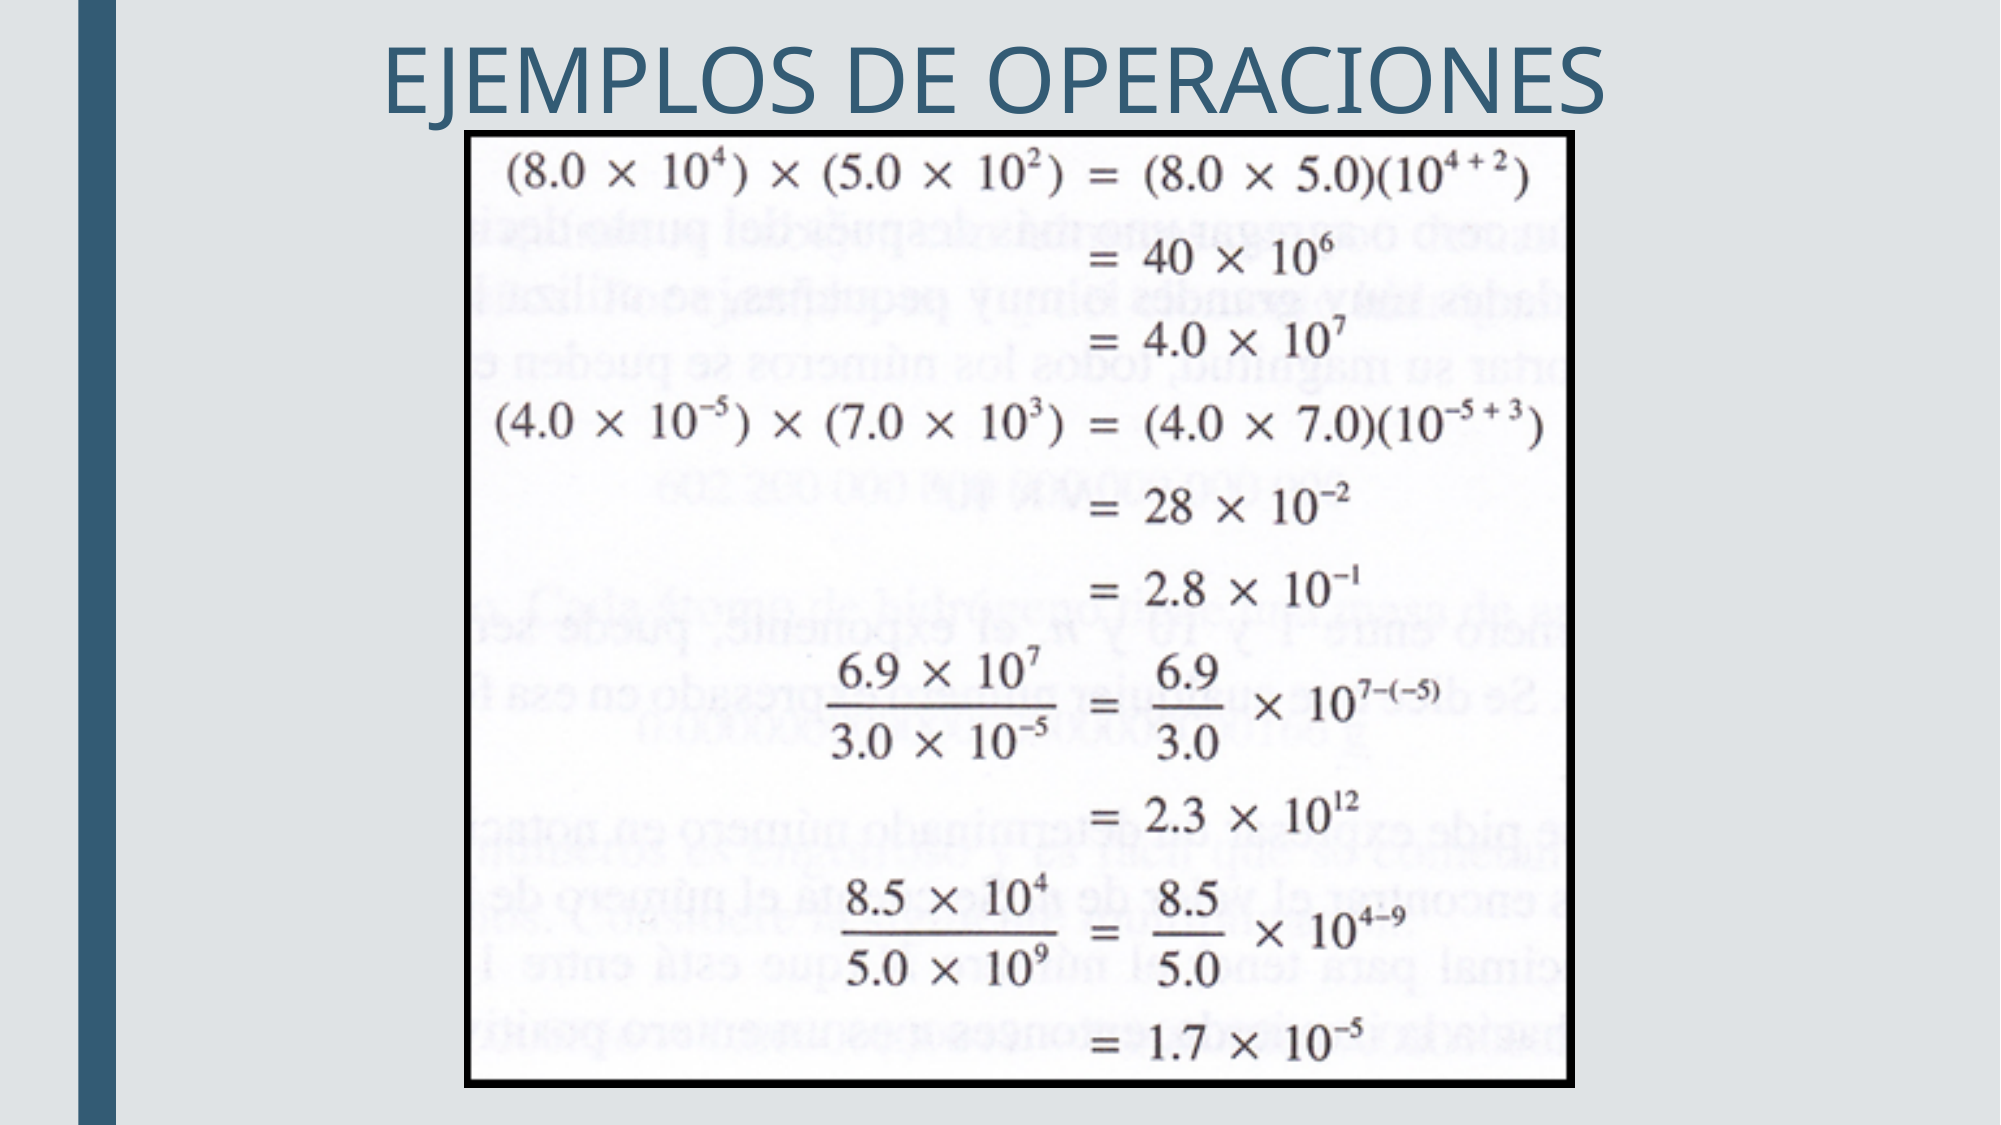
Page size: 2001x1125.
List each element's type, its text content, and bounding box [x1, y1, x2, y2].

title EJEMPLOS DE OPERACIONES [218, 28, 1794, 272]
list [464, 130, 1575, 1088]
